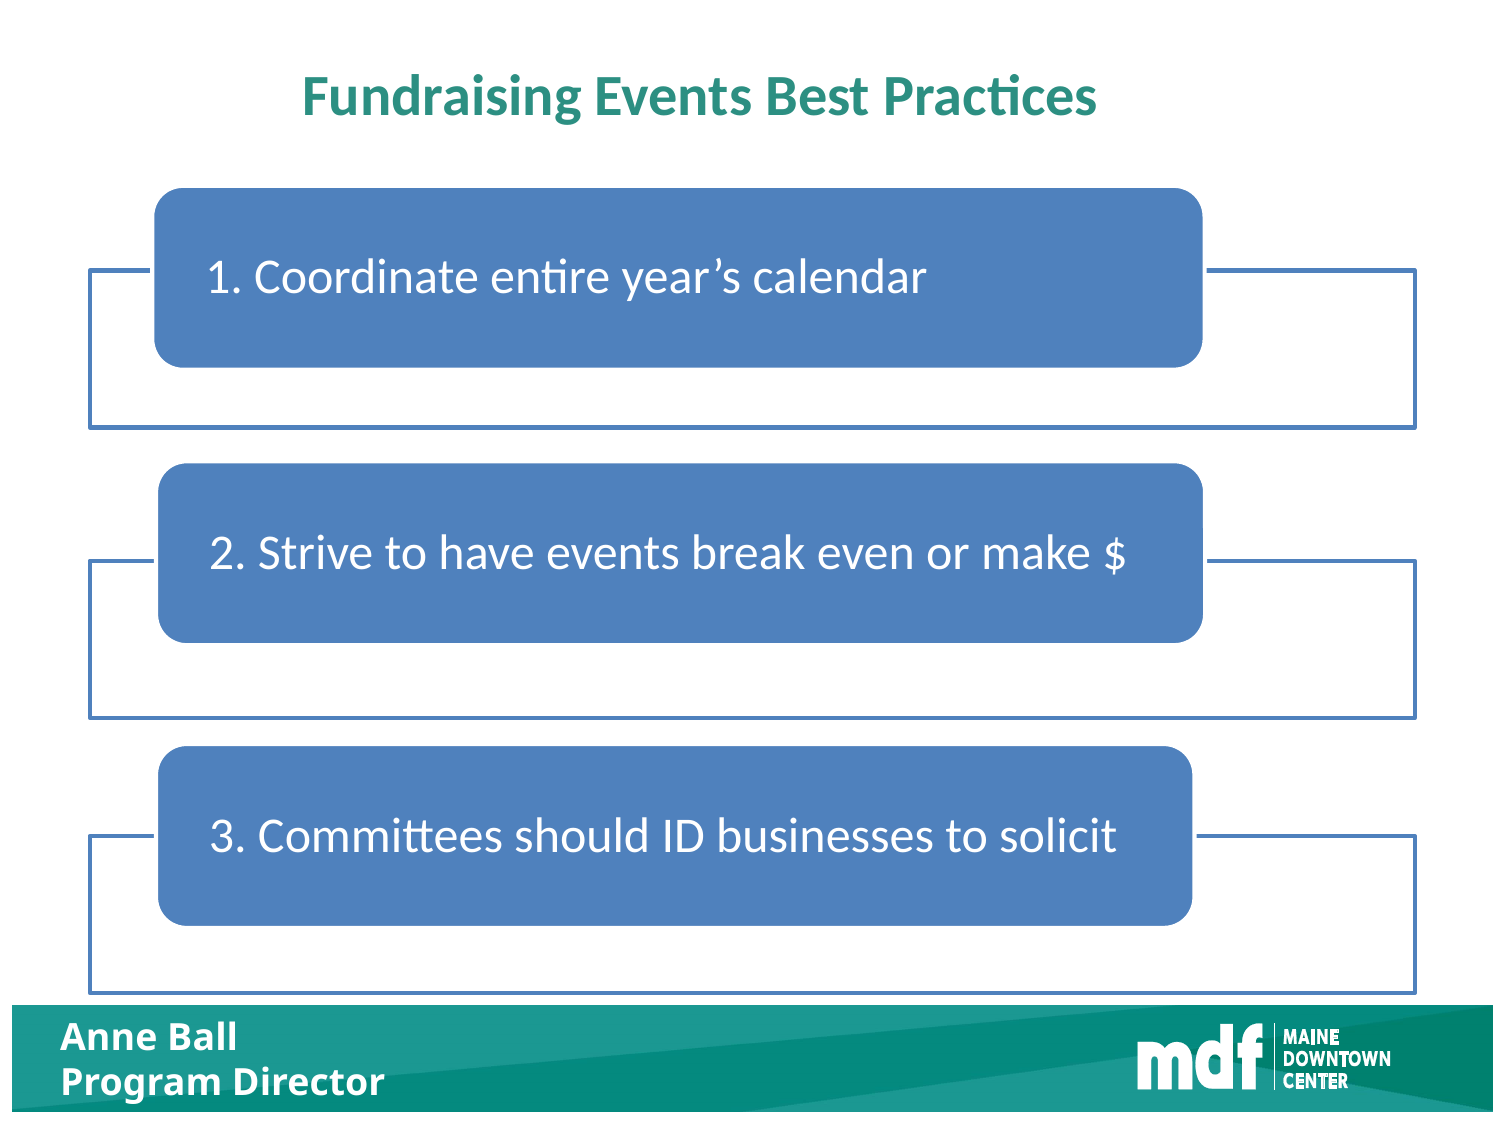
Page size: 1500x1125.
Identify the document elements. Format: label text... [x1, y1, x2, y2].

text_box Fundraising Events Best Practices [287, 50, 1138, 135]
picture [12, 1005, 1493, 1118]
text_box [89, 173, 1415, 999]
